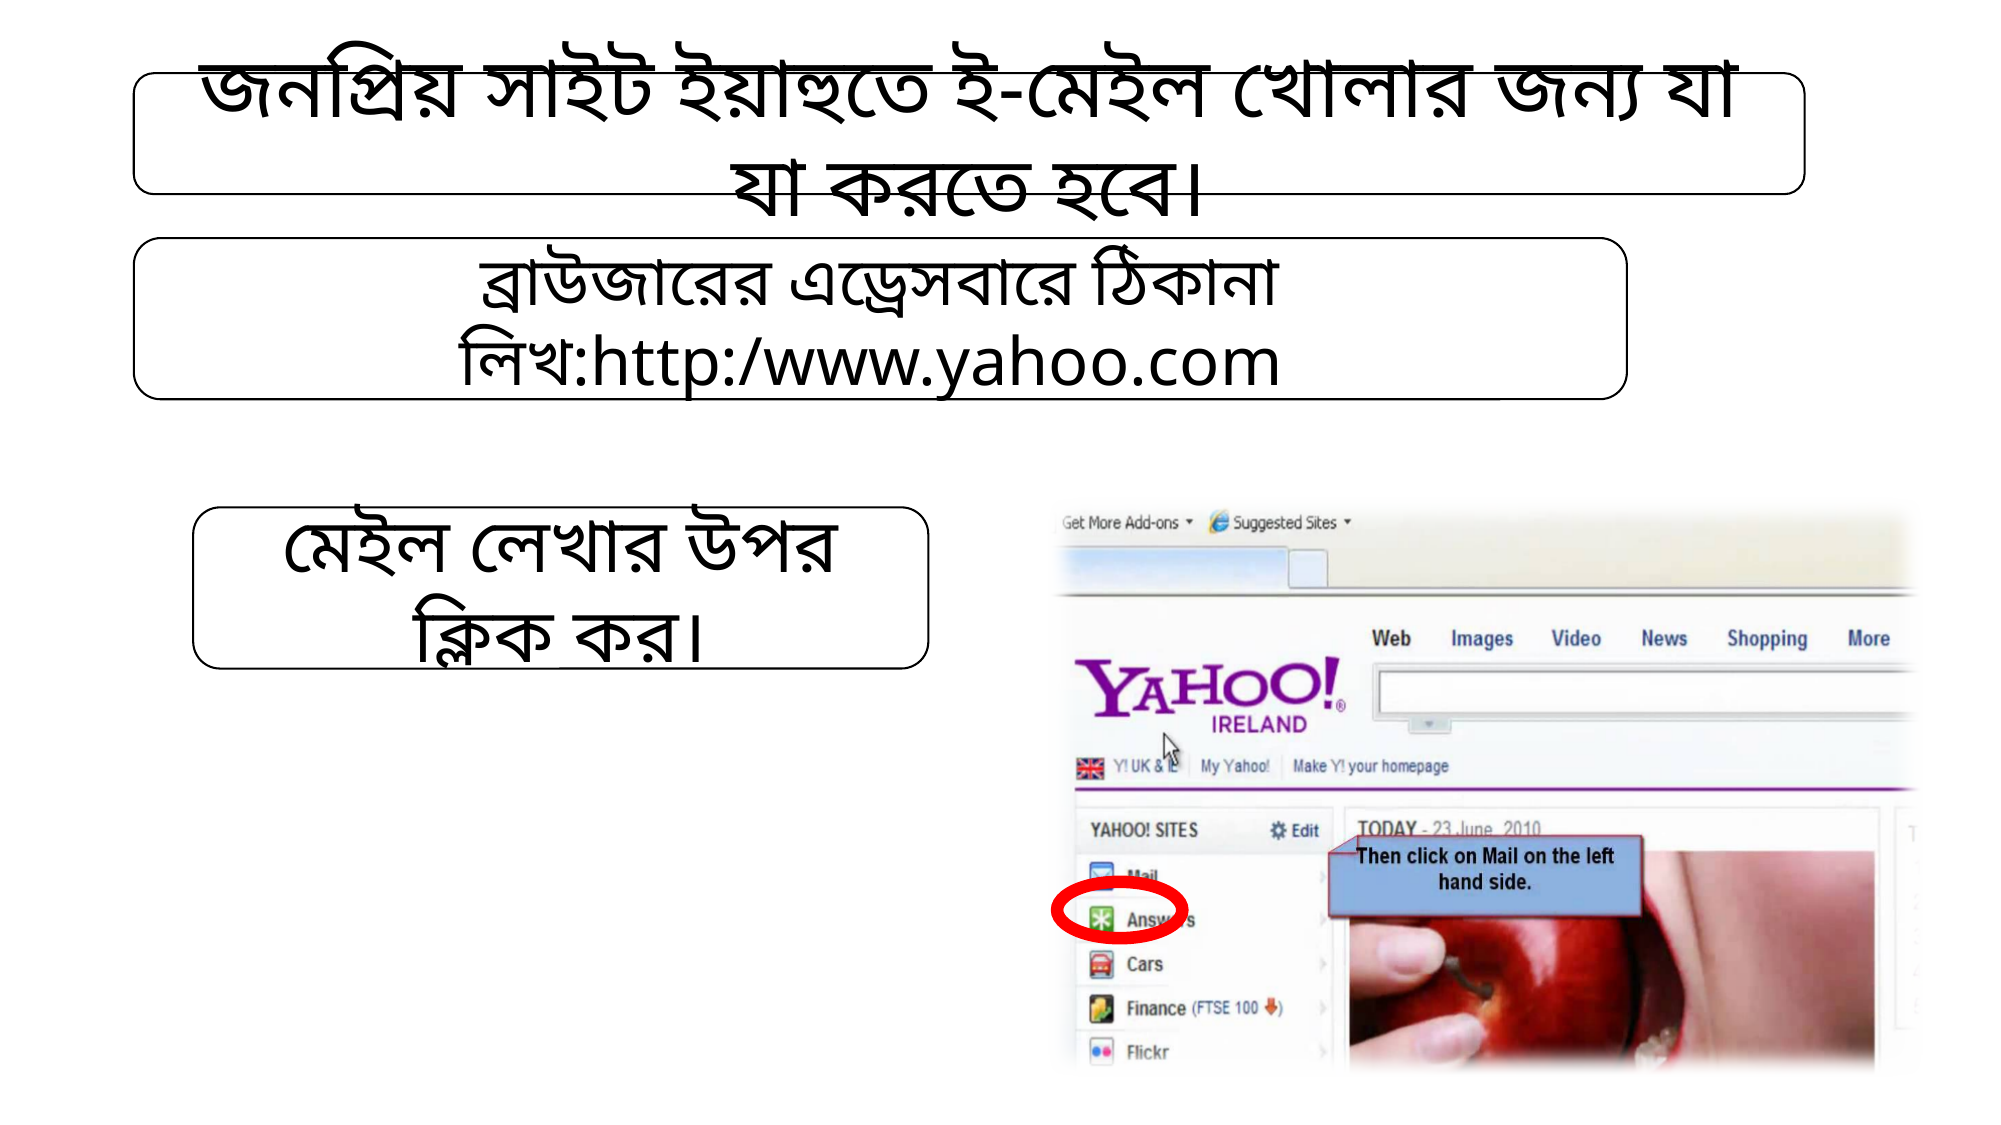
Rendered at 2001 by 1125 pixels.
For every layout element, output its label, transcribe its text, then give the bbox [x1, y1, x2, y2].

text_box ব্রাউজারের এড্রেসবারে ঠিকানা লিখ:http:/www.yahoo.com [132, 237, 1628, 401]
picture [1048, 497, 1923, 1077]
text_box মেইল লেখার উপর ক্লিক কর। [192, 506, 930, 670]
text_box জনপ্রিয় সাইট ইয়াহুতে ই-মেইল খোলার জন্য যা যা করতে হবে। [132, 72, 1806, 196]
